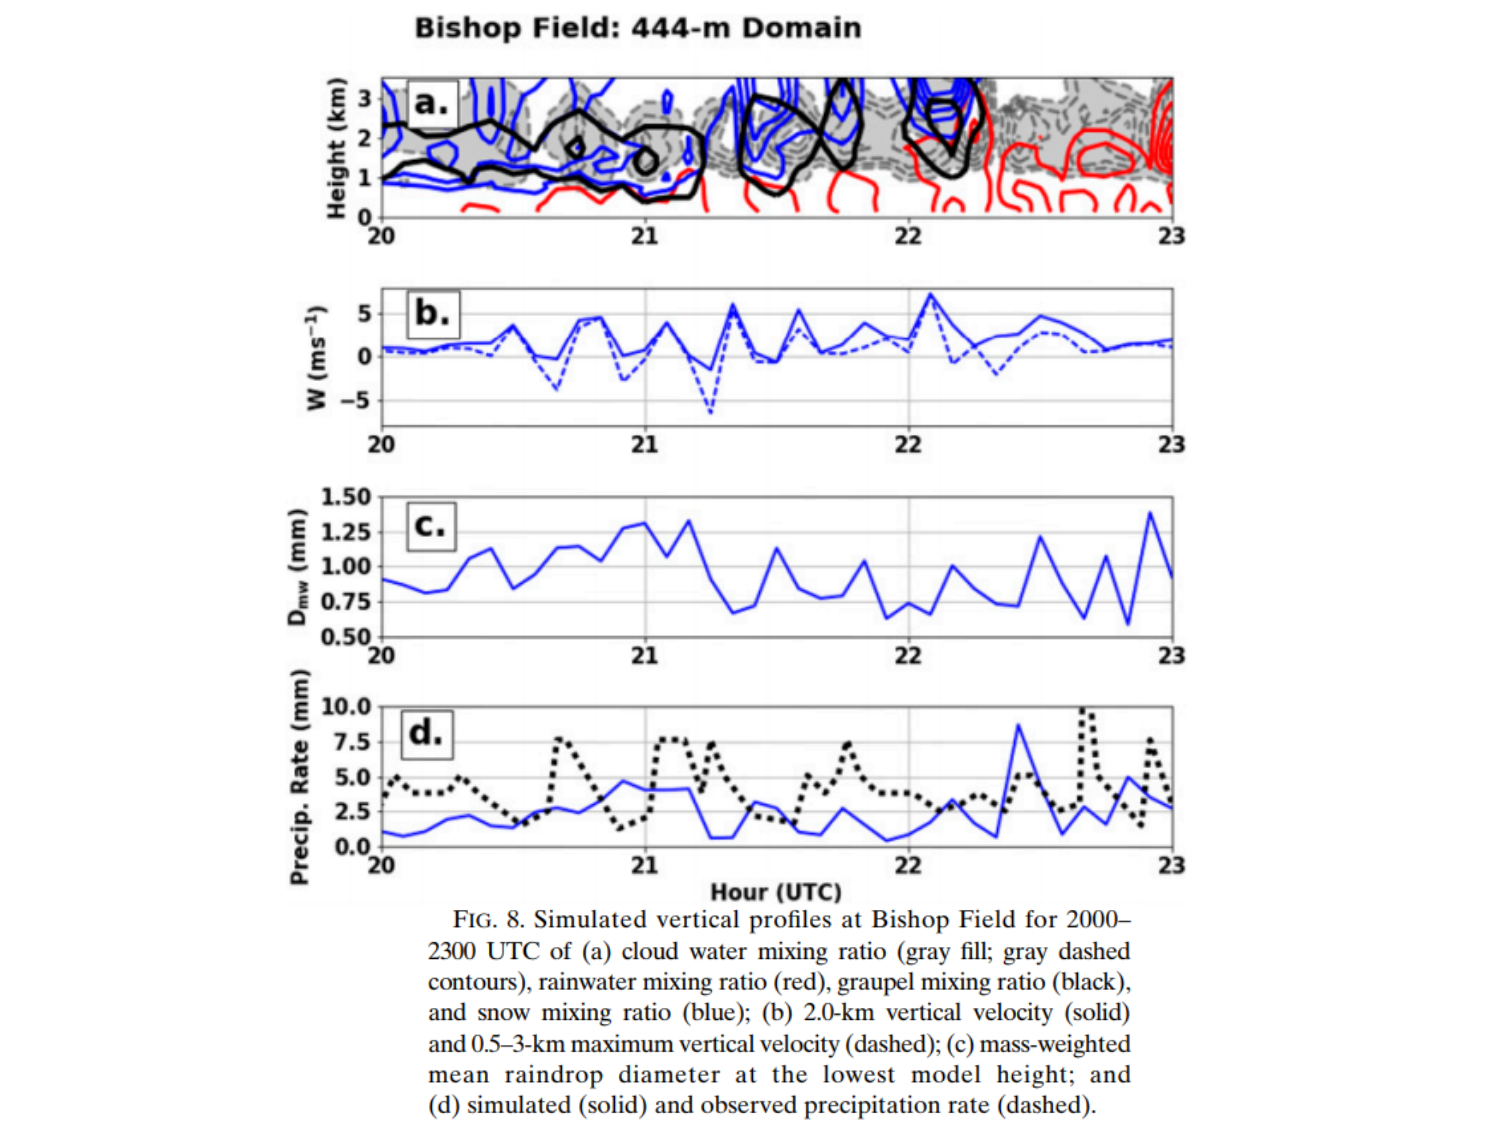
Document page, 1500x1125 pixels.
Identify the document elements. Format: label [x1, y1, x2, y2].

picture [259, 0, 1200, 1125]
